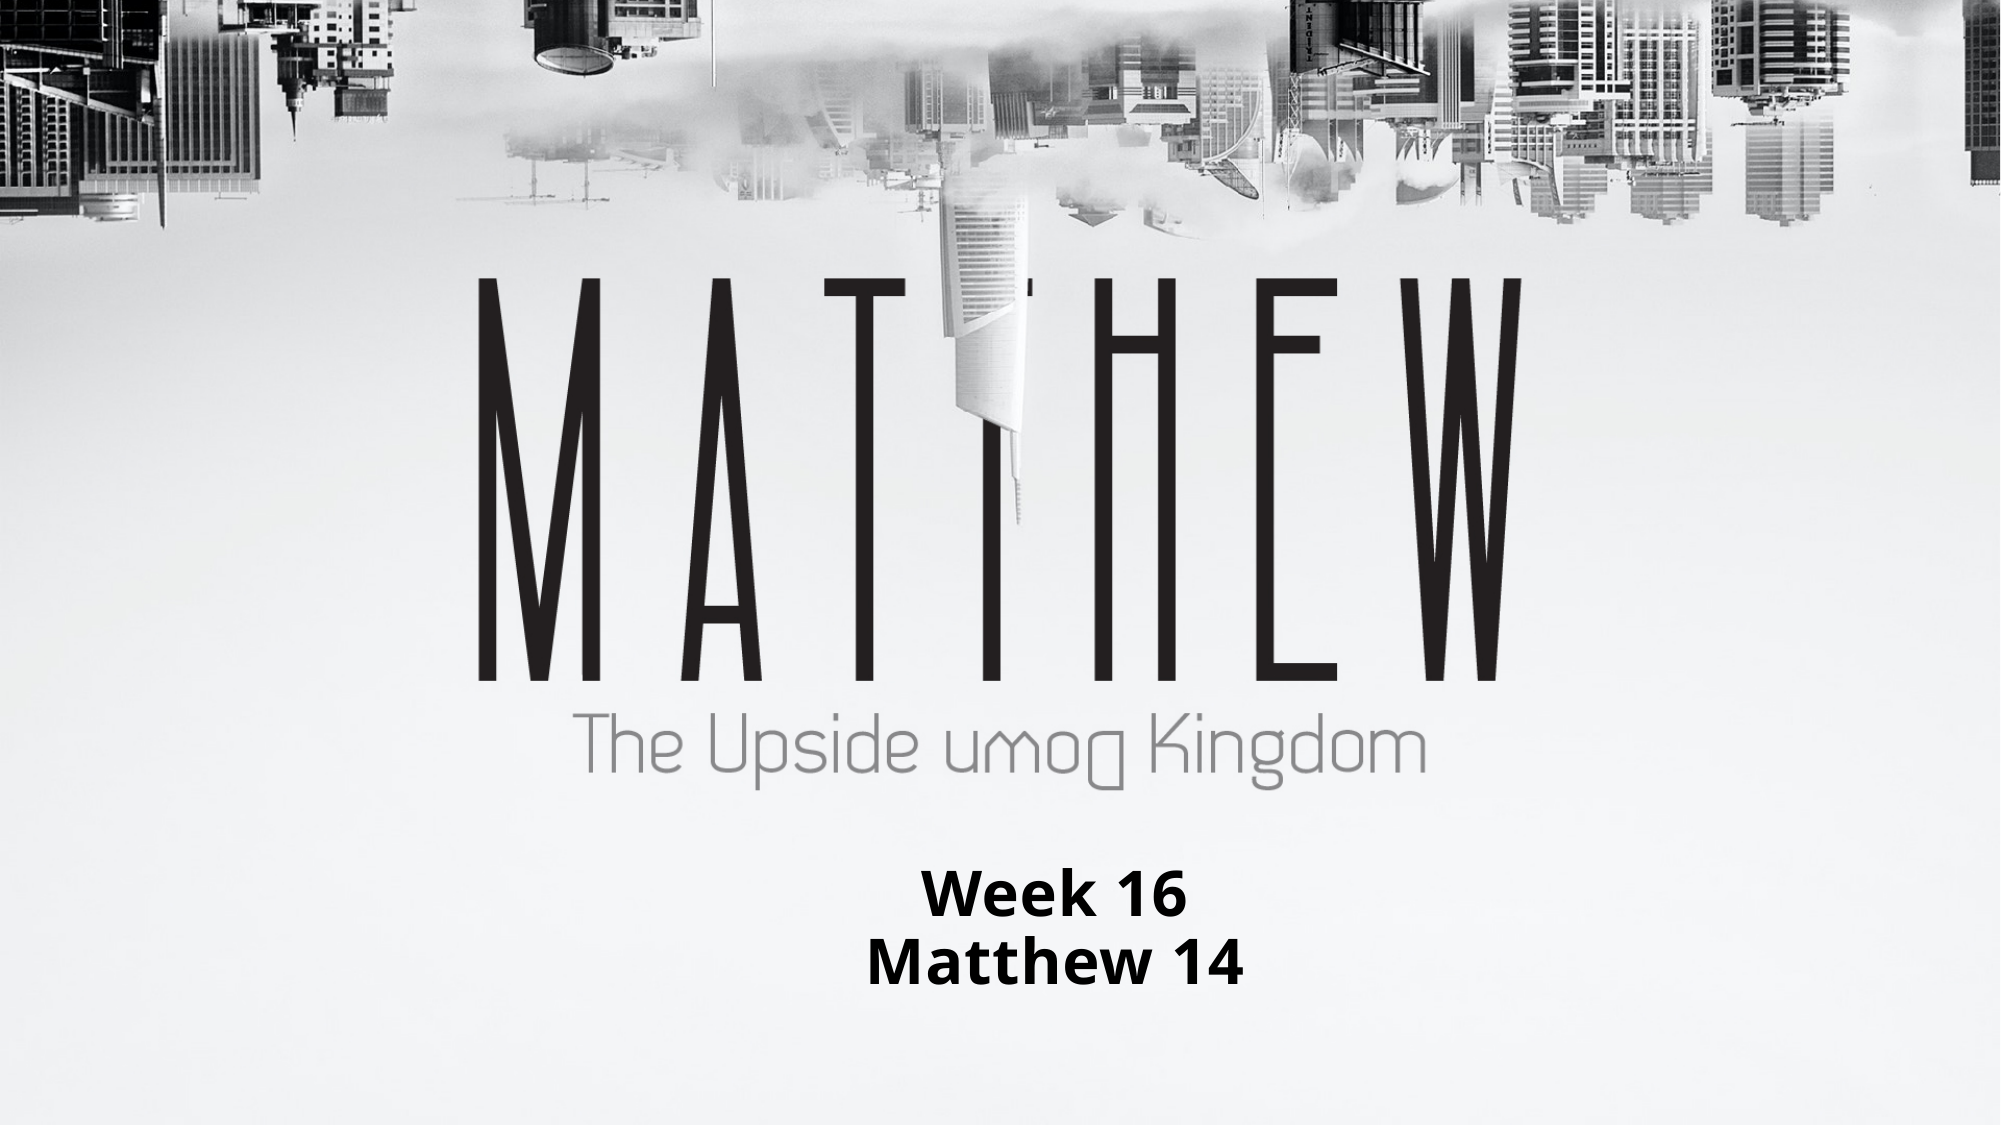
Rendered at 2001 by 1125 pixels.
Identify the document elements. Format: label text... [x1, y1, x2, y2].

title Week 16 Matthew 14 [192, 853, 1918, 1006]
picture [0, 0, 2001, 1125]
